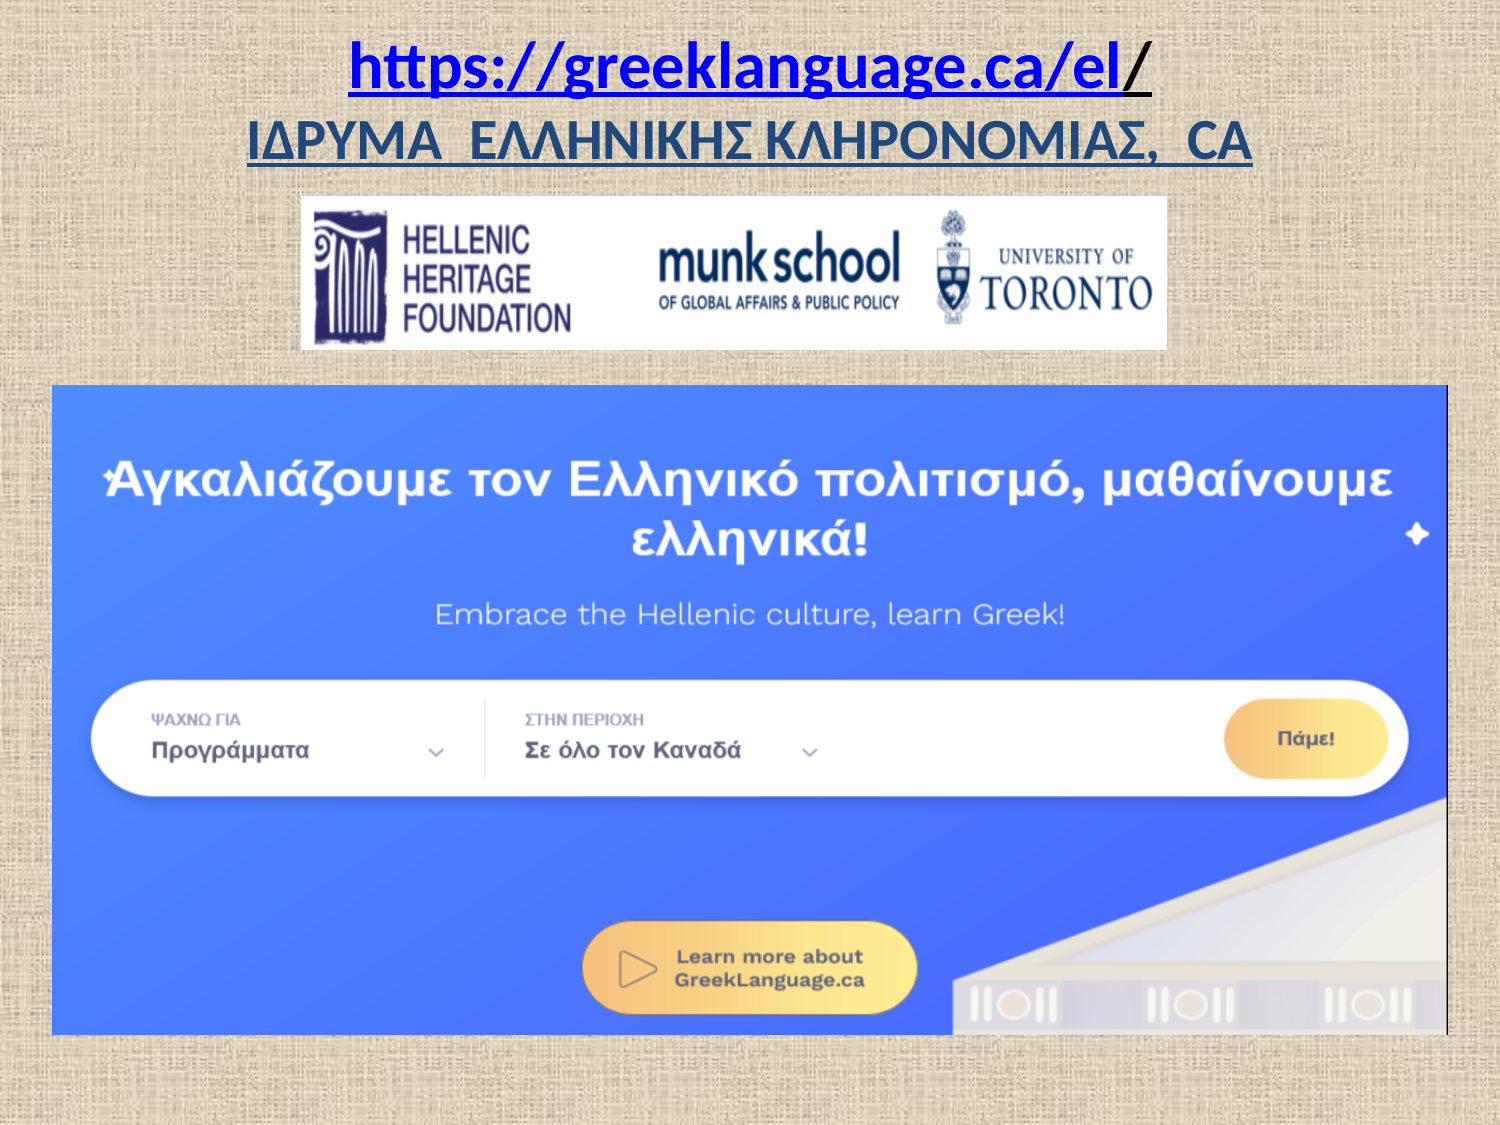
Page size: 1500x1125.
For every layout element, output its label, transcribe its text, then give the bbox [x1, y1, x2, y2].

picture [0, 0, 1500, 1125]
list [52, 385, 1448, 1036]
title https://greeklanguage.ca/el/ ΙΔΡΥΜΑ ΕΛΛΗΝΙΚΗΣ ΚΛΗΡΟΝΟΜΙΑΣ, CA [74, 0, 1426, 303]
